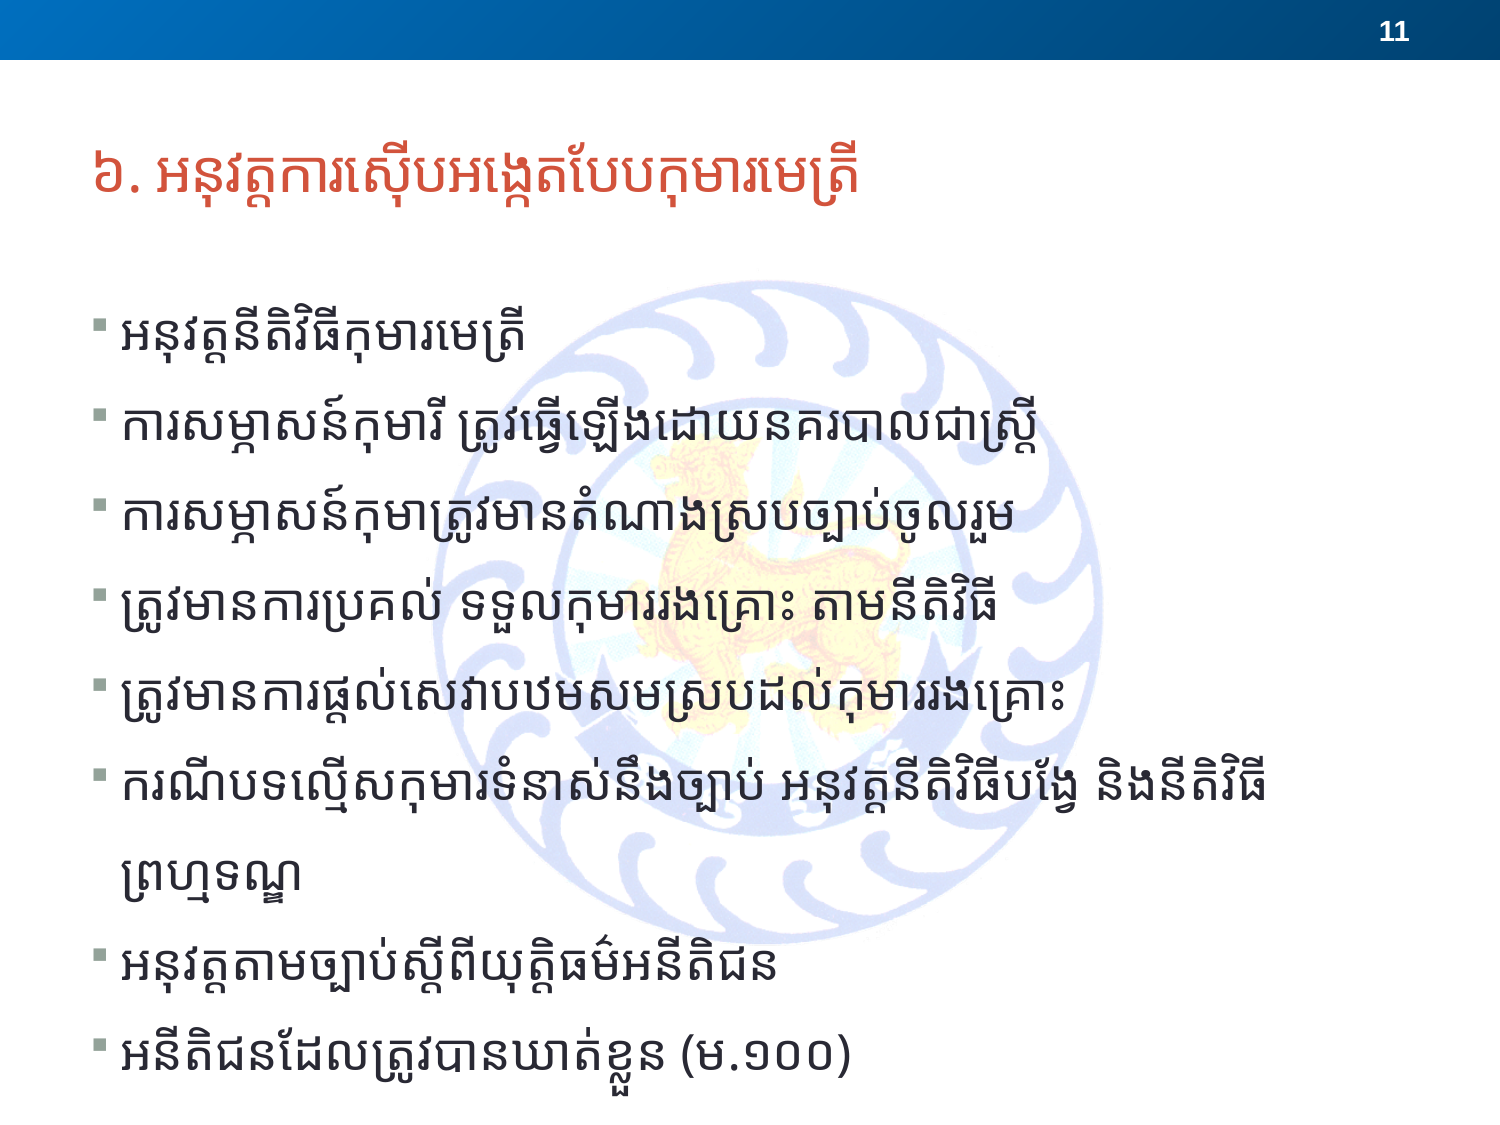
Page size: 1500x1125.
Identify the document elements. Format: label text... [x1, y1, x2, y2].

slide_number 11 [1250, 3, 1425, 57]
list អនុវត្តនីតិវិធីកុមារមេត្រី ការសម្ភាសន៍កុមារី ត្រូវធ្វើឡើងដោយនគរបាលជាស្ត្រី ការសម្ភាសន៍កុមាត្រូវមានតំណាងស្របច្បាប់ចូលរួម ត្រូវមានការប្រគល់ ទទួលកុមាររងគ្រោះ តាមនីតិវិធី ត្រូវមានការផ្តល់សេវាបឋមសមស្របដល់កុមាររងគ្រោះ ករណីបទល្មើសកុមារទំនាស់នឹងច្បាប់ អនុវត្តនីតិវិធីបង្វែ និងនីតិវិធីព្រហ្មទណ្ឌ អនុវត្តតាមច្បាប់ស្តីពីយុត្តិធម៌អនីតិជន អនីតិជនដែលត្រូវបានឃាត់ខ្លួន (ម.១០០) [75, 262, 1425, 1100]
title ៦. អនុវត្តការស៊ើបអង្កេតបែបកុមារមេត្រី [75, 87, 1425, 250]
